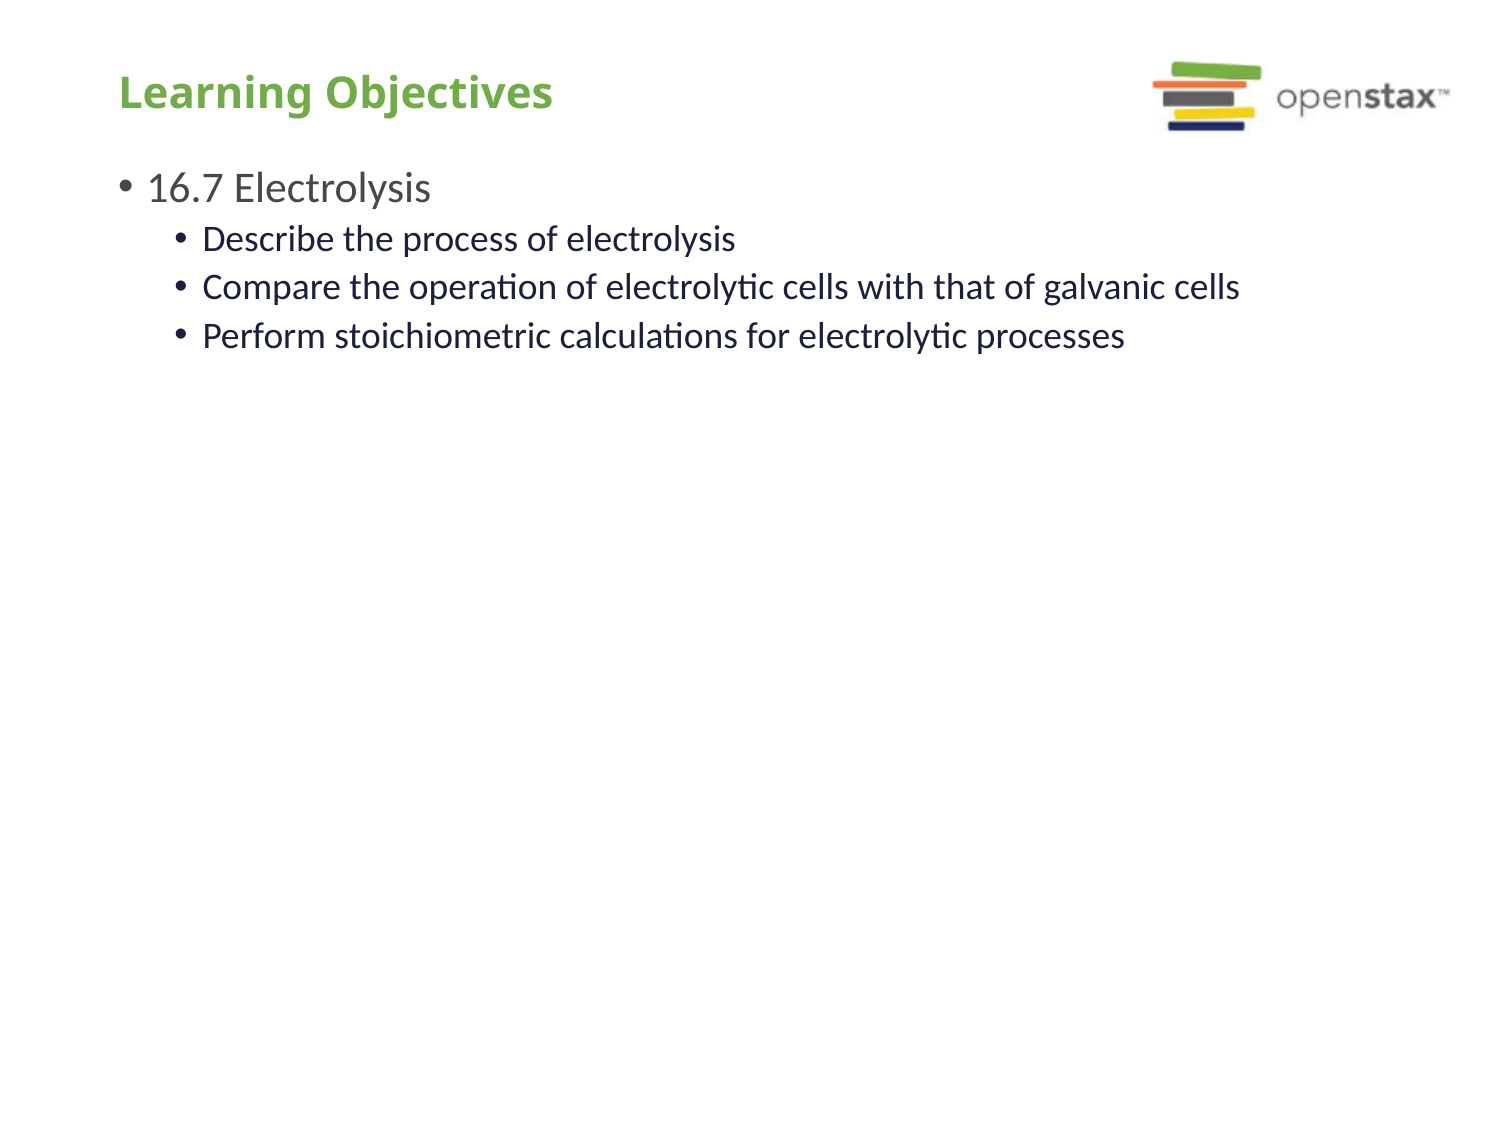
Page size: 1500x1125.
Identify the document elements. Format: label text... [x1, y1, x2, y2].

title Learning Objectives [103, 59, 1397, 130]
picture [1151, 59, 1452, 134]
list 16.7 Electrolysis Describe the process of electrolysis Compare the operation of electrolytic cells with that of galvanic cells Perform stoichiometric calculations for electrolytic processes [103, 156, 1397, 780]
